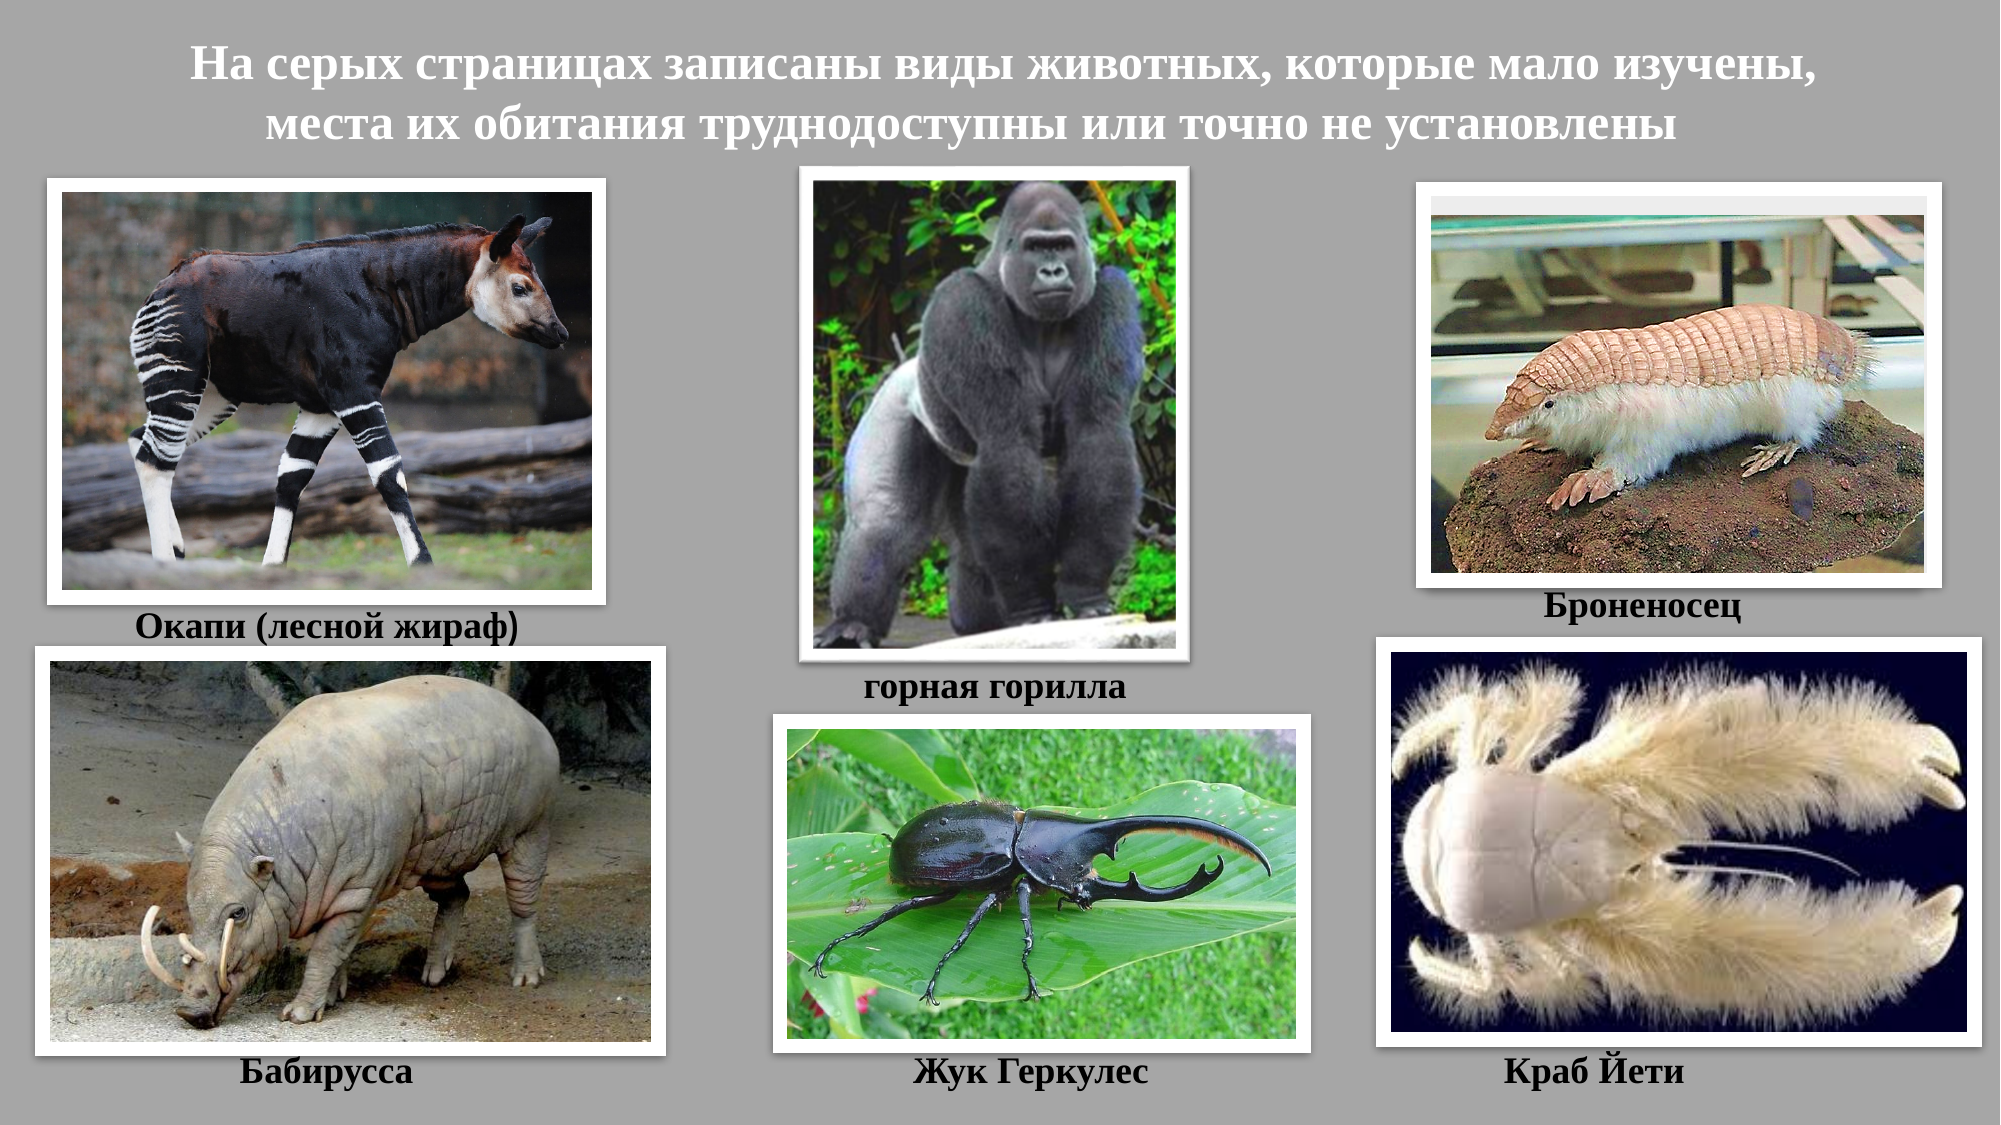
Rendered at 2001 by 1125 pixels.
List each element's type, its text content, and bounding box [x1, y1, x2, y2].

text_box Краб Йети [1489, 1038, 1700, 1099]
text_box Бабирусса [224, 1042, 429, 1099]
picture [1390, 651, 1968, 1033]
picture [49, 660, 652, 1042]
text_box Броненосец [1528, 573, 1757, 633]
text_box Жук Геркулес [898, 1039, 1165, 1099]
picture [1430, 196, 1928, 573]
text_box горная горилла [848, 677, 1152, 714]
picture [787, 728, 1297, 1039]
text_box Окапи (лесной жираф) [119, 593, 534, 653]
picture [61, 192, 592, 591]
text_box На серых страницах записаны виды животных, которые мало изучены, места их обитания труднодоступны или точно не установлены [175, 22, 1845, 158]
picture [787, 158, 1202, 677]
